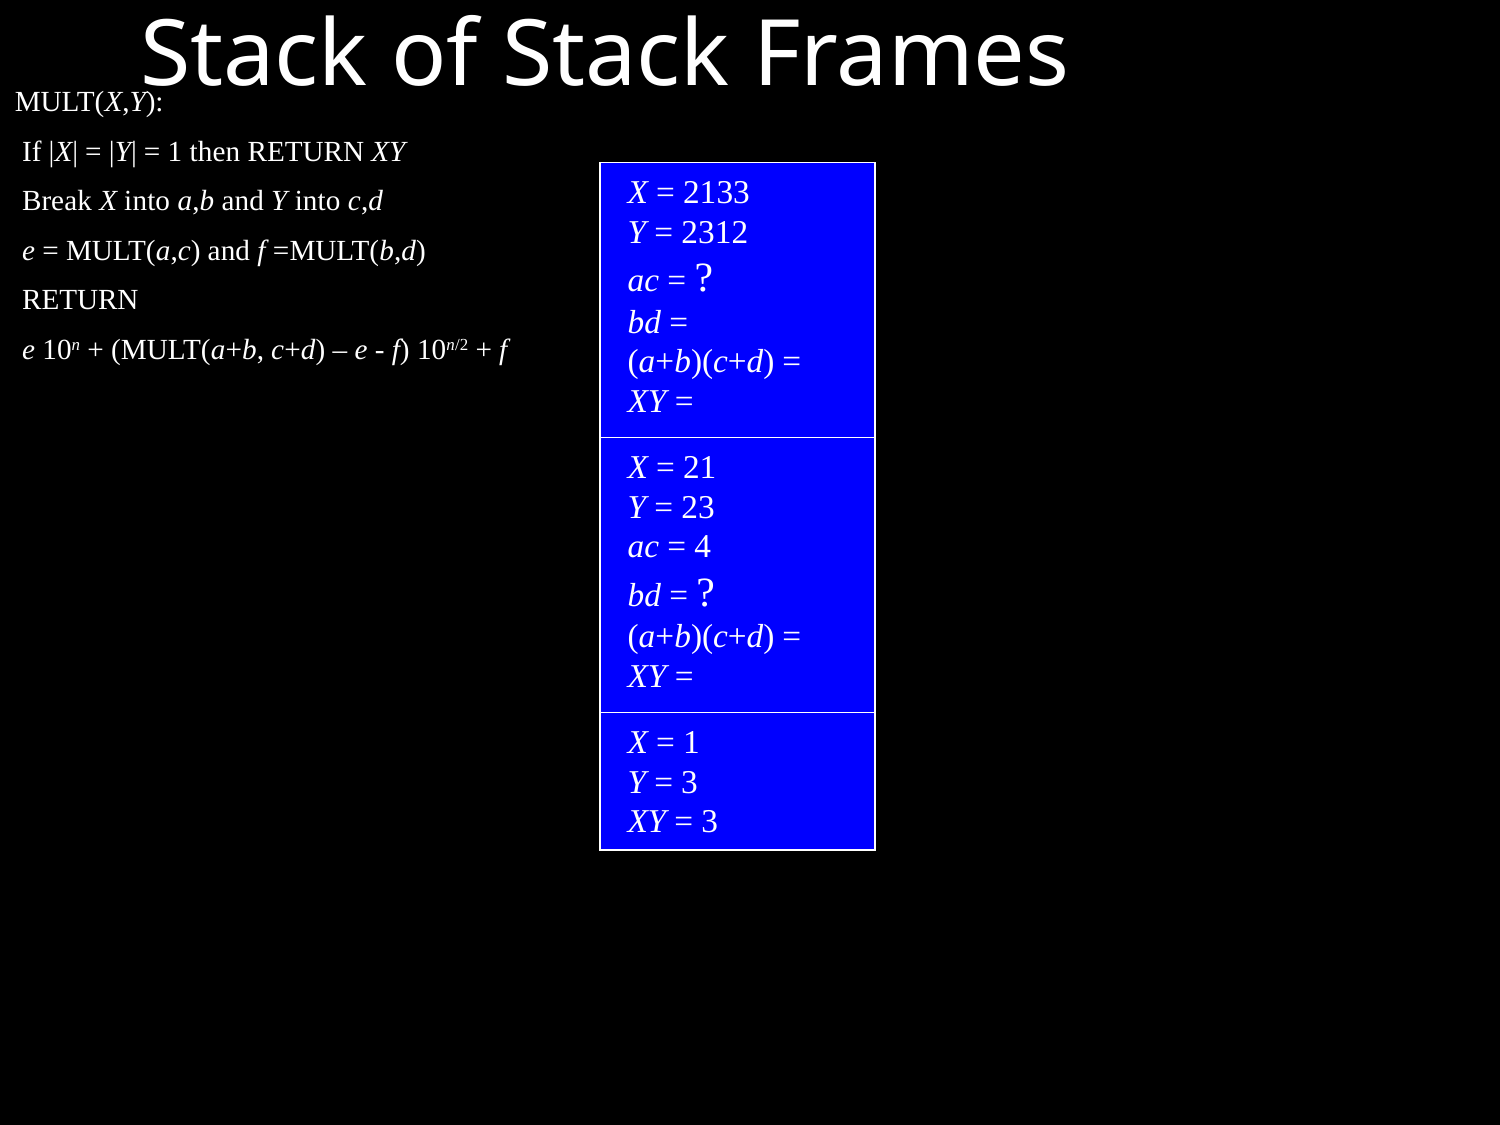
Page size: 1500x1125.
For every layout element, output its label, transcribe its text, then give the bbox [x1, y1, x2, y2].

text_box MULT(X,Y): If |X| = |Y| = 1 then RETURN XY Break X into a,b and Y into c,d e = MULT(a,c) and f =MULT(b,d) RETURN e 10n + (MULT(a+b, c+d) – e - f) 10n/2 + f [0, 75, 638, 373]
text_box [599, 162, 875, 437]
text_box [599, 437, 875, 712]
title Stack of Stack Frames [125, 0, 1400, 150]
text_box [599, 712, 875, 850]
